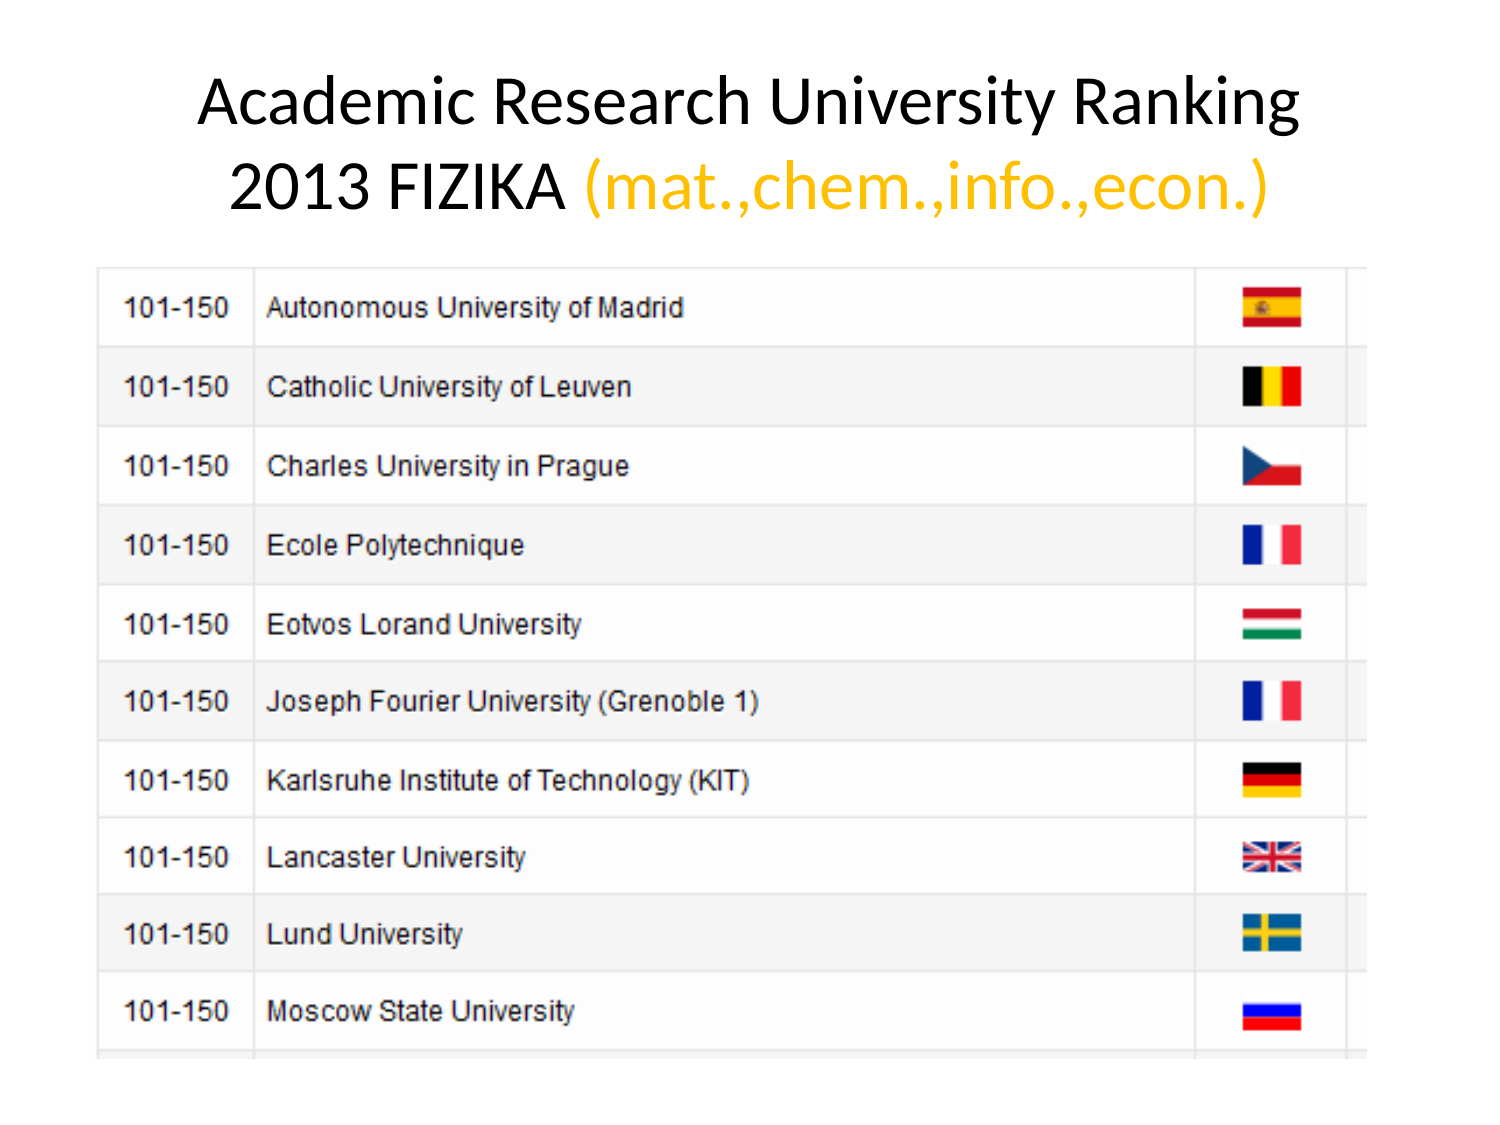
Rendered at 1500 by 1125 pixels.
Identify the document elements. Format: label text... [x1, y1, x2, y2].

title Academic Research University Ranking 2013 FIZIKA (mat.,chem.,info.,econ.) [75, 45, 1425, 233]
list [88, 266, 1367, 1059]
